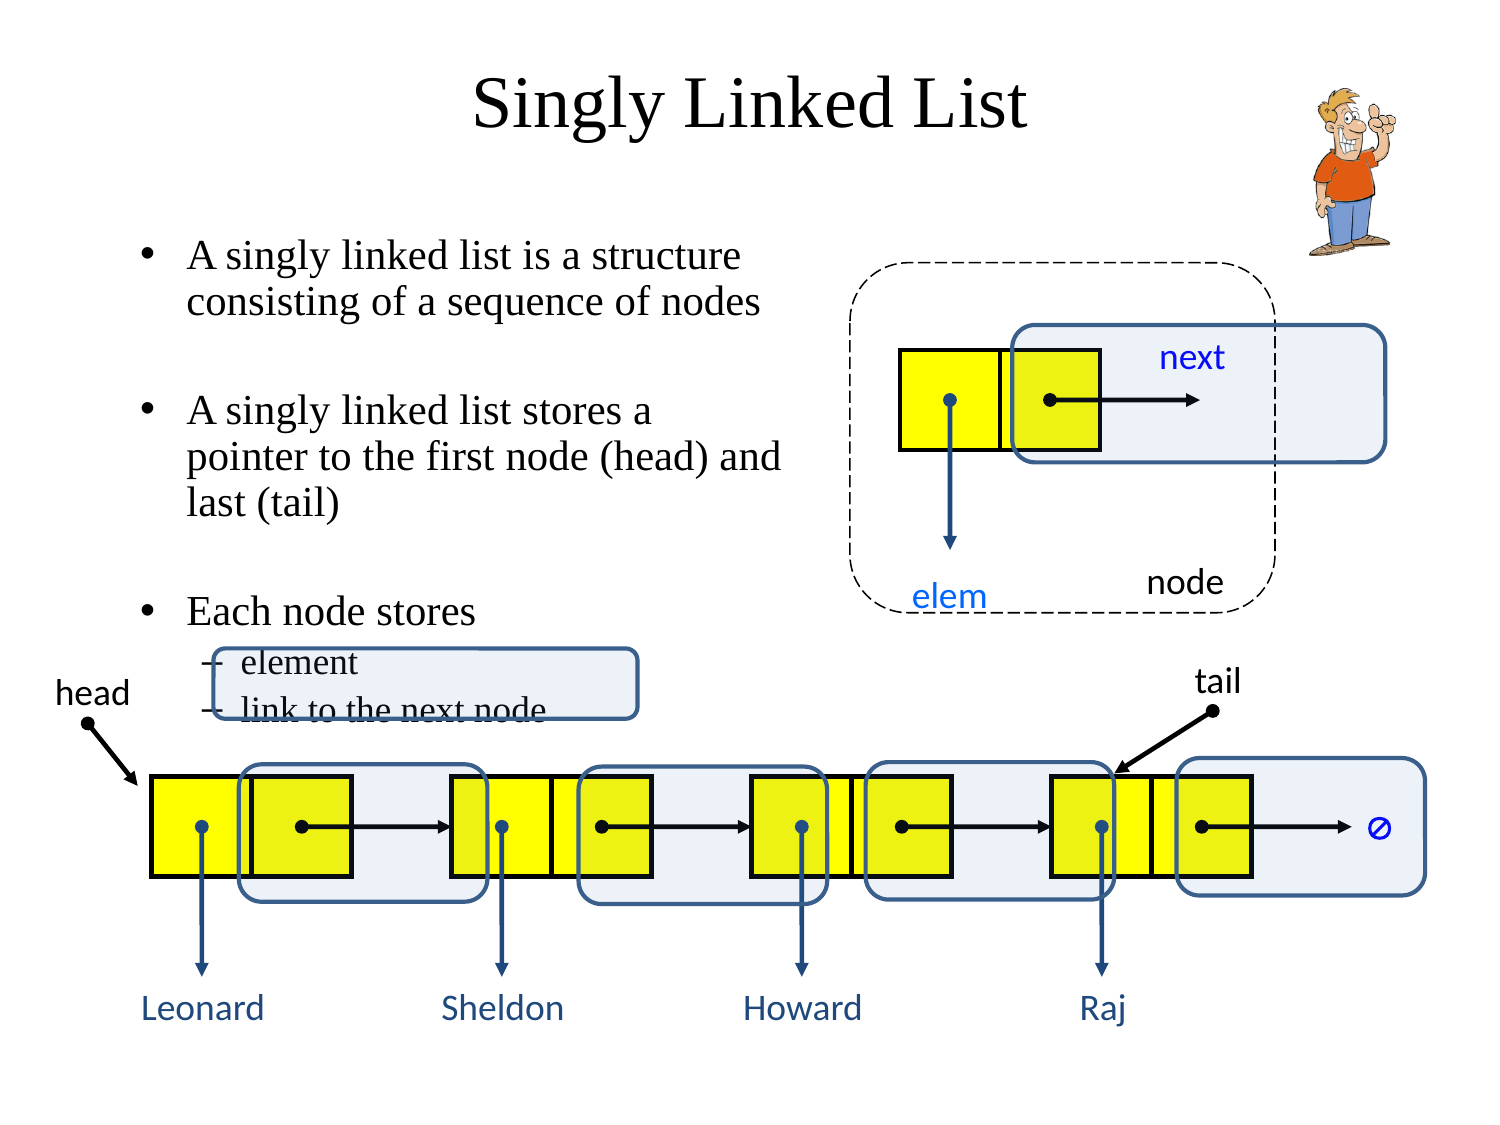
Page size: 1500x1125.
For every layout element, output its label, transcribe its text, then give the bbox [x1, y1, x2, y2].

text_box [826, 776, 851, 877]
text_box [943, 393, 957, 550]
text_box [195, 820, 209, 977]
text_box [1095, 900, 1109, 977]
text_box Howard [728, 975, 878, 1035]
text_box Sheldon [426, 975, 580, 1035]
text_box [211, 646, 640, 721]
text_box [81, 721, 138, 786]
text_box [1151, 776, 1174, 877]
text_box [851, 776, 864, 877]
text_box [488, 776, 551, 877]
text_box [999, 350, 1011, 450]
text_box [795, 907, 809, 977]
text_box [863, 760, 1117, 902]
text_box tail [1164, 648, 1272, 709]
list A singly linked list is a structure consisting of a sequence of nodes A singly linked list stores a pointer to the first node (head) and last (tail) Each node stores element link to the next node [125, 224, 800, 743]
text_box Raj [1064, 975, 1142, 1035]
text_box head [39, 660, 146, 721]
picture [1308, 88, 1396, 256]
text_box [849, 262, 1276, 613]
text_box elem [896, 612, 1003, 624]
text_box [1174, 755, 1428, 898]
text_box Leonard [126, 975, 281, 1035]
text_box [1115, 776, 1151, 877]
title Singly Linked List [75, 45, 1425, 150]
text_box [151, 776, 238, 877]
text_box [1114, 709, 1219, 774]
text_box [576, 764, 830, 907]
text_box [236, 762, 490, 904]
text_box [551, 776, 579, 877]
text_box [495, 820, 509, 977]
text_box [1010, 322, 1388, 465]
